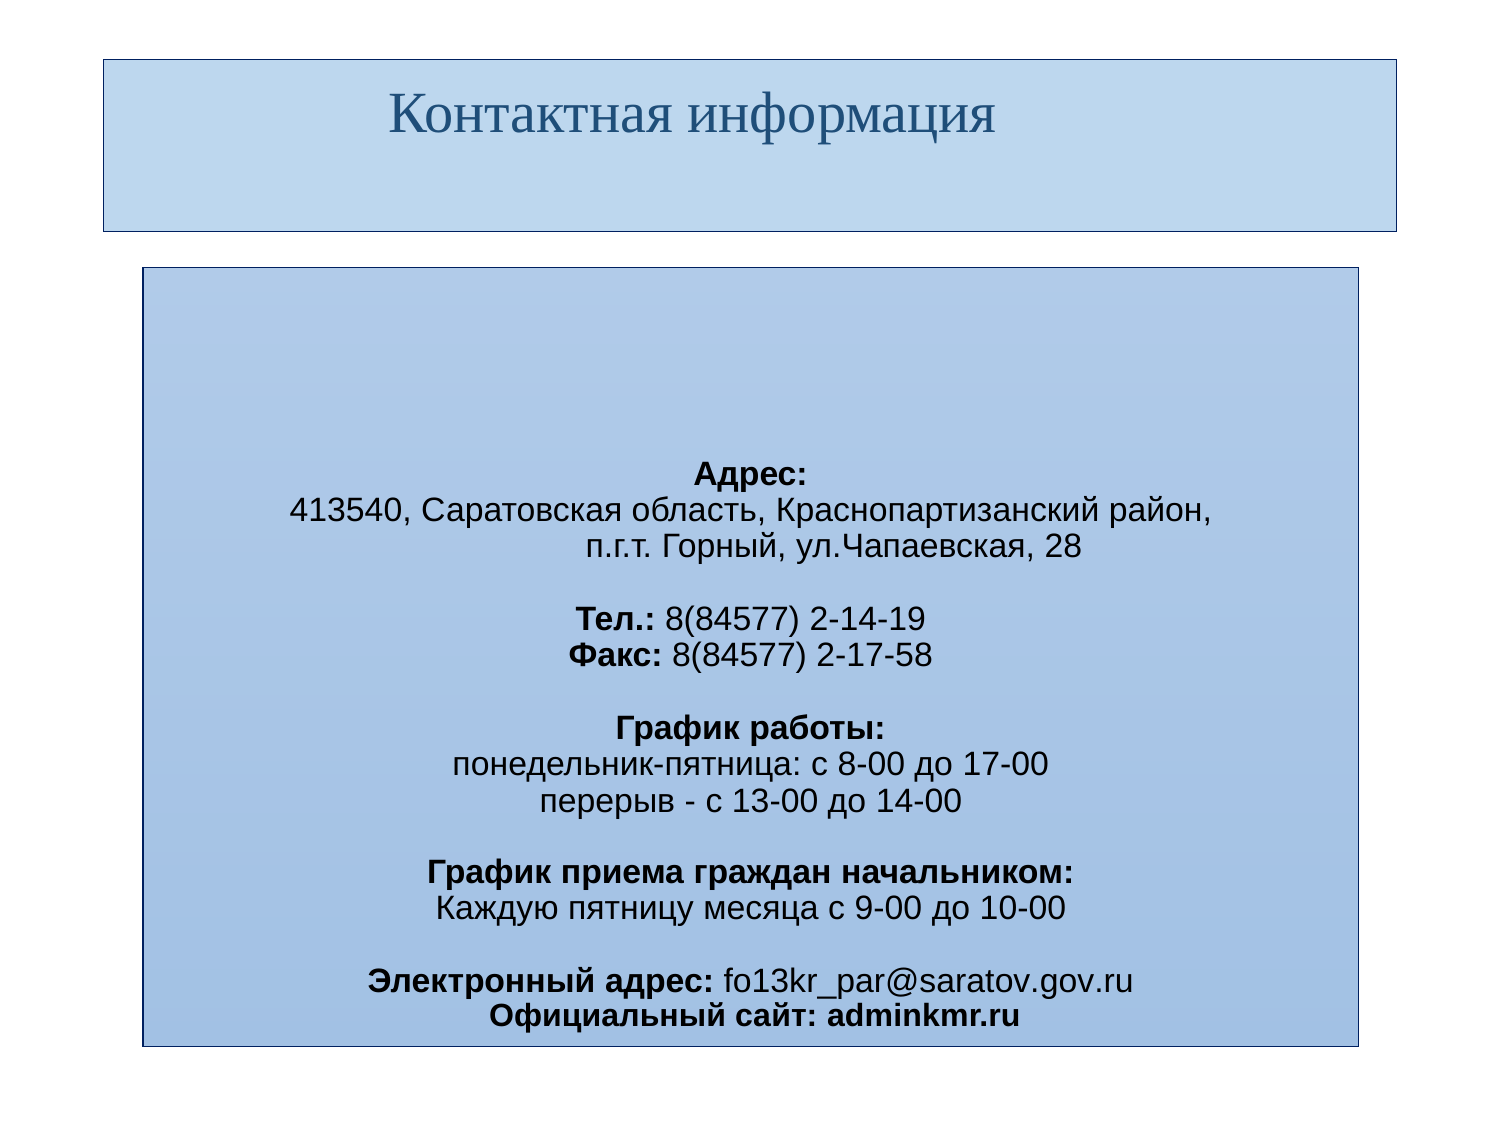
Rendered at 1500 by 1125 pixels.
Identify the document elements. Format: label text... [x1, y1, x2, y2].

title Контактная информация [103, 59, 1397, 232]
list Адрес: 413540, Саратовская область, Краснопартизанский район, п.г.т. Горный, ул.Чапаевская, 28 Тел.: 8(84577) 2-14-19 Факс: 8(84577) 2-17-58 График работы: понедельник-пятница: с 8-00 до 17-00 перерыв - с 13-00 до 14-00 График приема граждан начальником: Каждую пятницу месяца с 9-00 до 10-00 Электронный адрес: fo13kr_par@saratov.gov.ru Официальный сайт: adminkmr.ru [142, 267, 1359, 1047]
